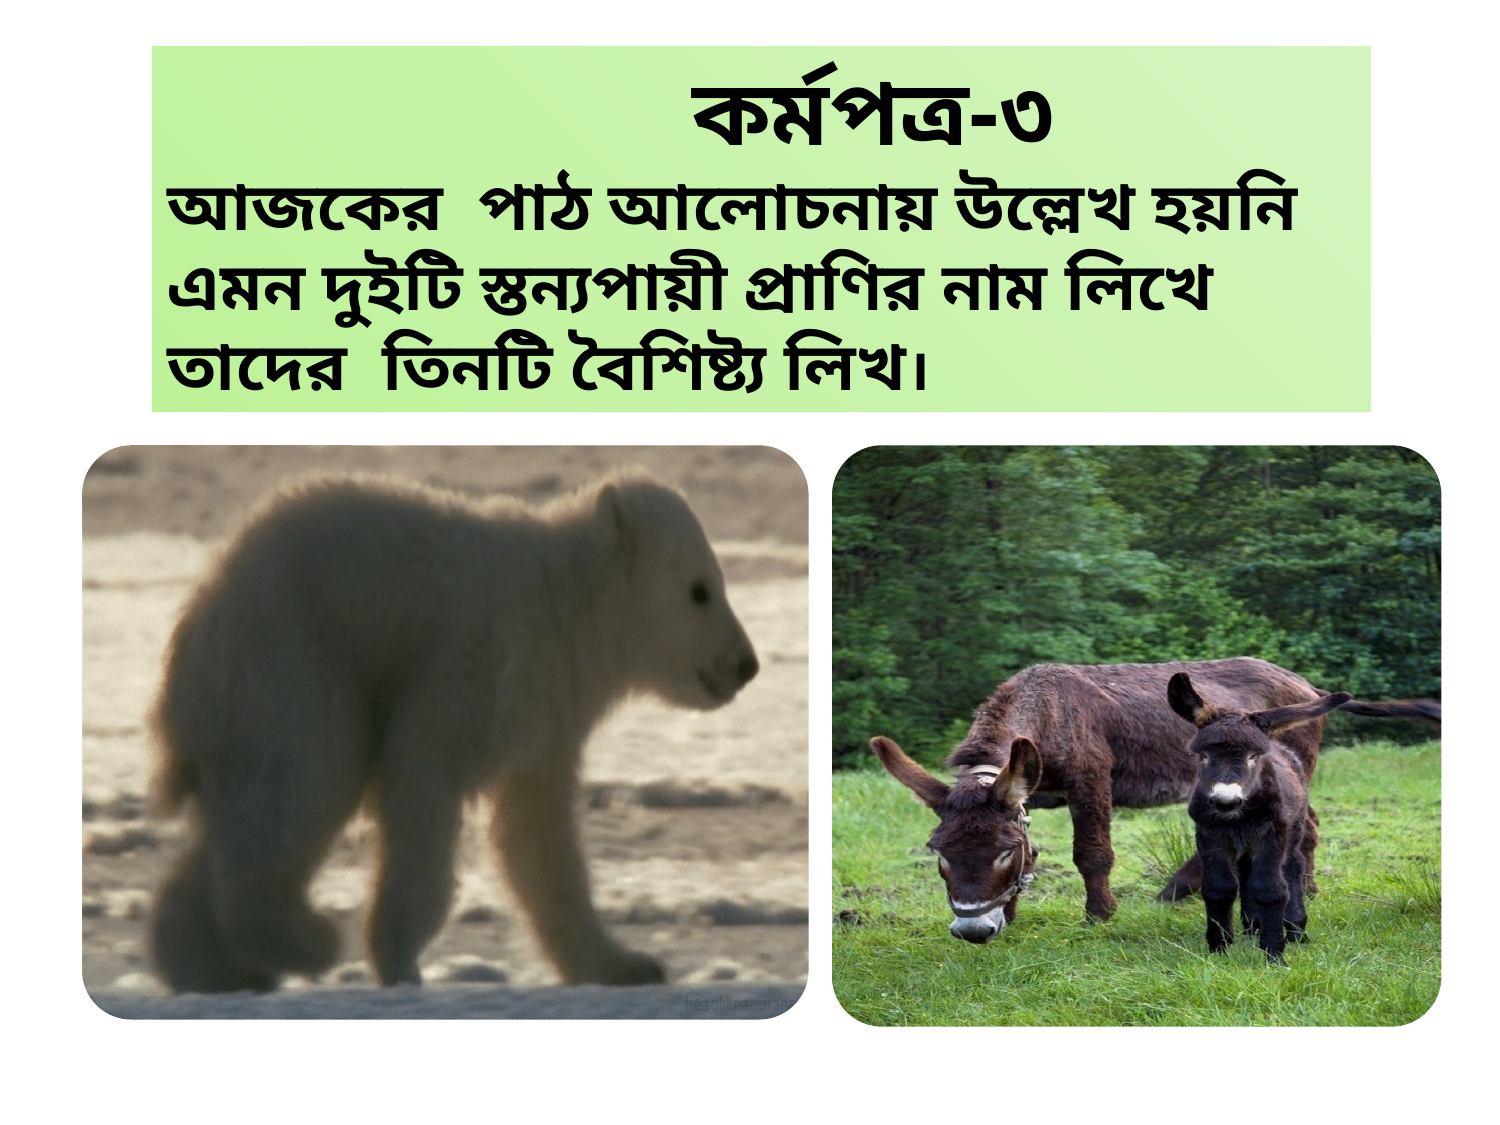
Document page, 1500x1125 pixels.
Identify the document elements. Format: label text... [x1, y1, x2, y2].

picture [81, 445, 809, 1020]
picture [831, 445, 1442, 1027]
text_box কর্মপত্র-৩ আজকের পাঠ আলোচনায় উল্লেখ হয়নি এমন দুইটি স্তন্যপায়ী প্রাণির নাম লিখে তাদের তিনটি বৈশিষ্ট্য লিখ। [152, 46, 1372, 412]
